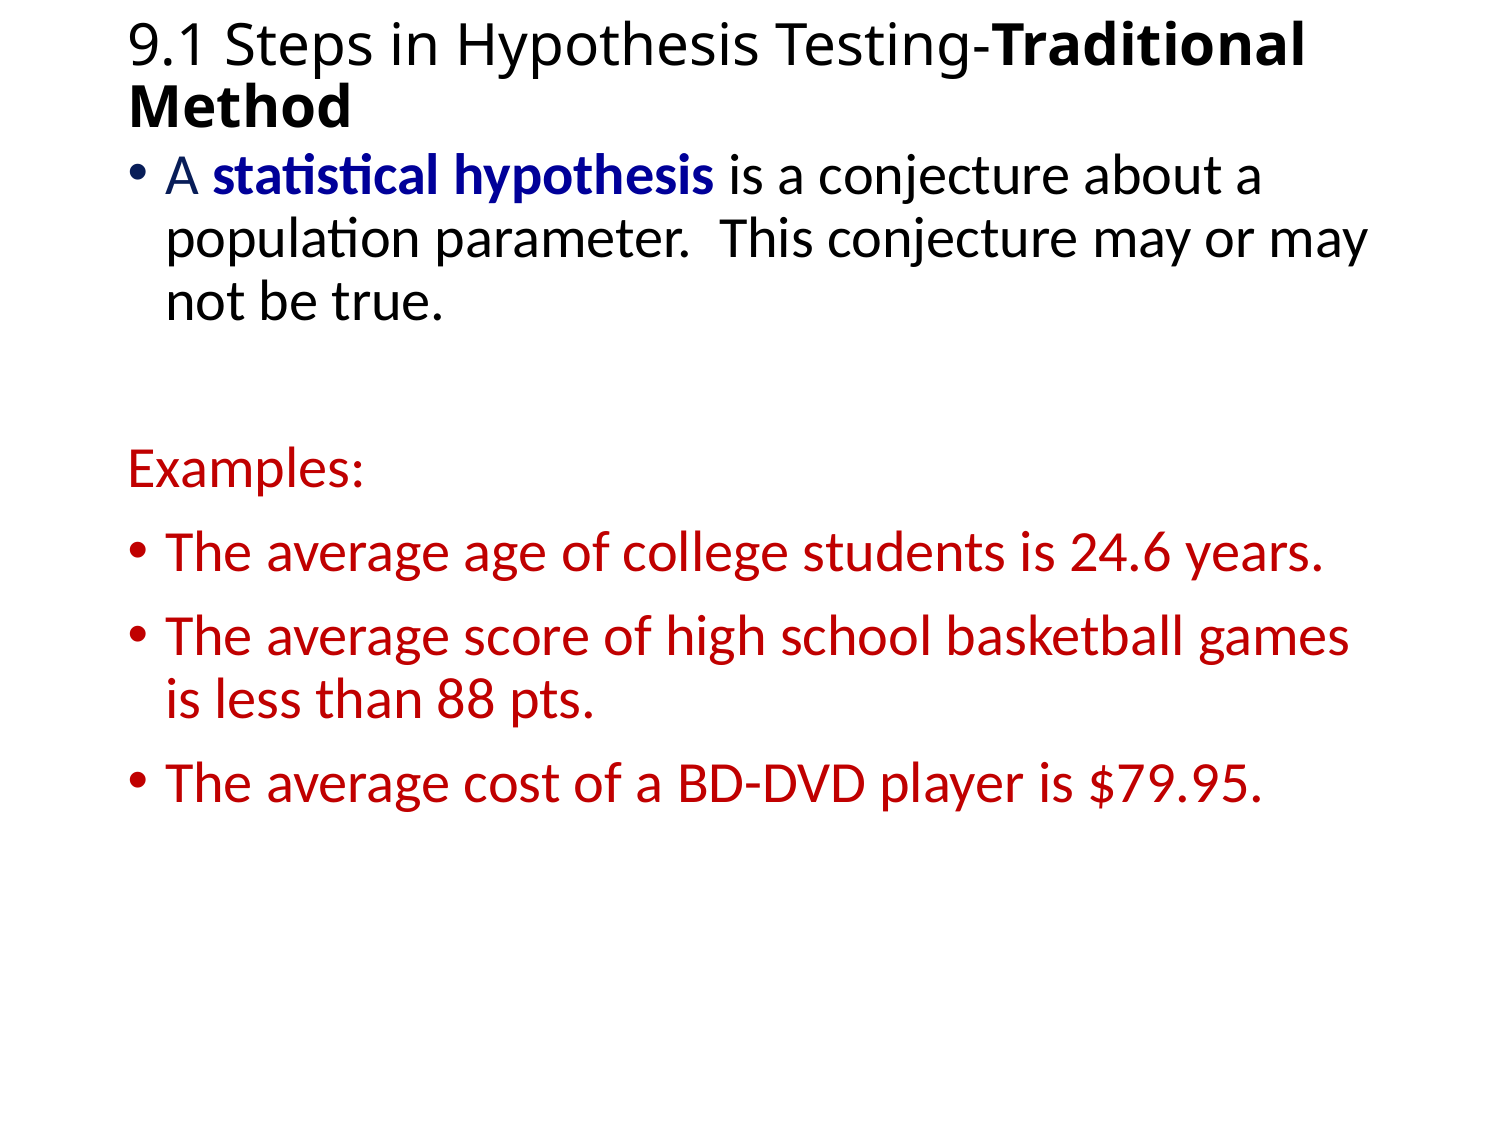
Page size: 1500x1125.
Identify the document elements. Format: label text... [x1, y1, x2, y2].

title 9.1 Steps in Hypothesis Testing-Traditional Method [112, 18, 1463, 137]
list A statistical hypothesis is a conjecture about a population parameter. This conjecture may or may not be true. Examples: The average age of college students is 24.6 years. The average score of high school basketball games is less than 88 pts. The average cost of a BD-DVD player is $79.95. [112, 137, 1400, 899]
